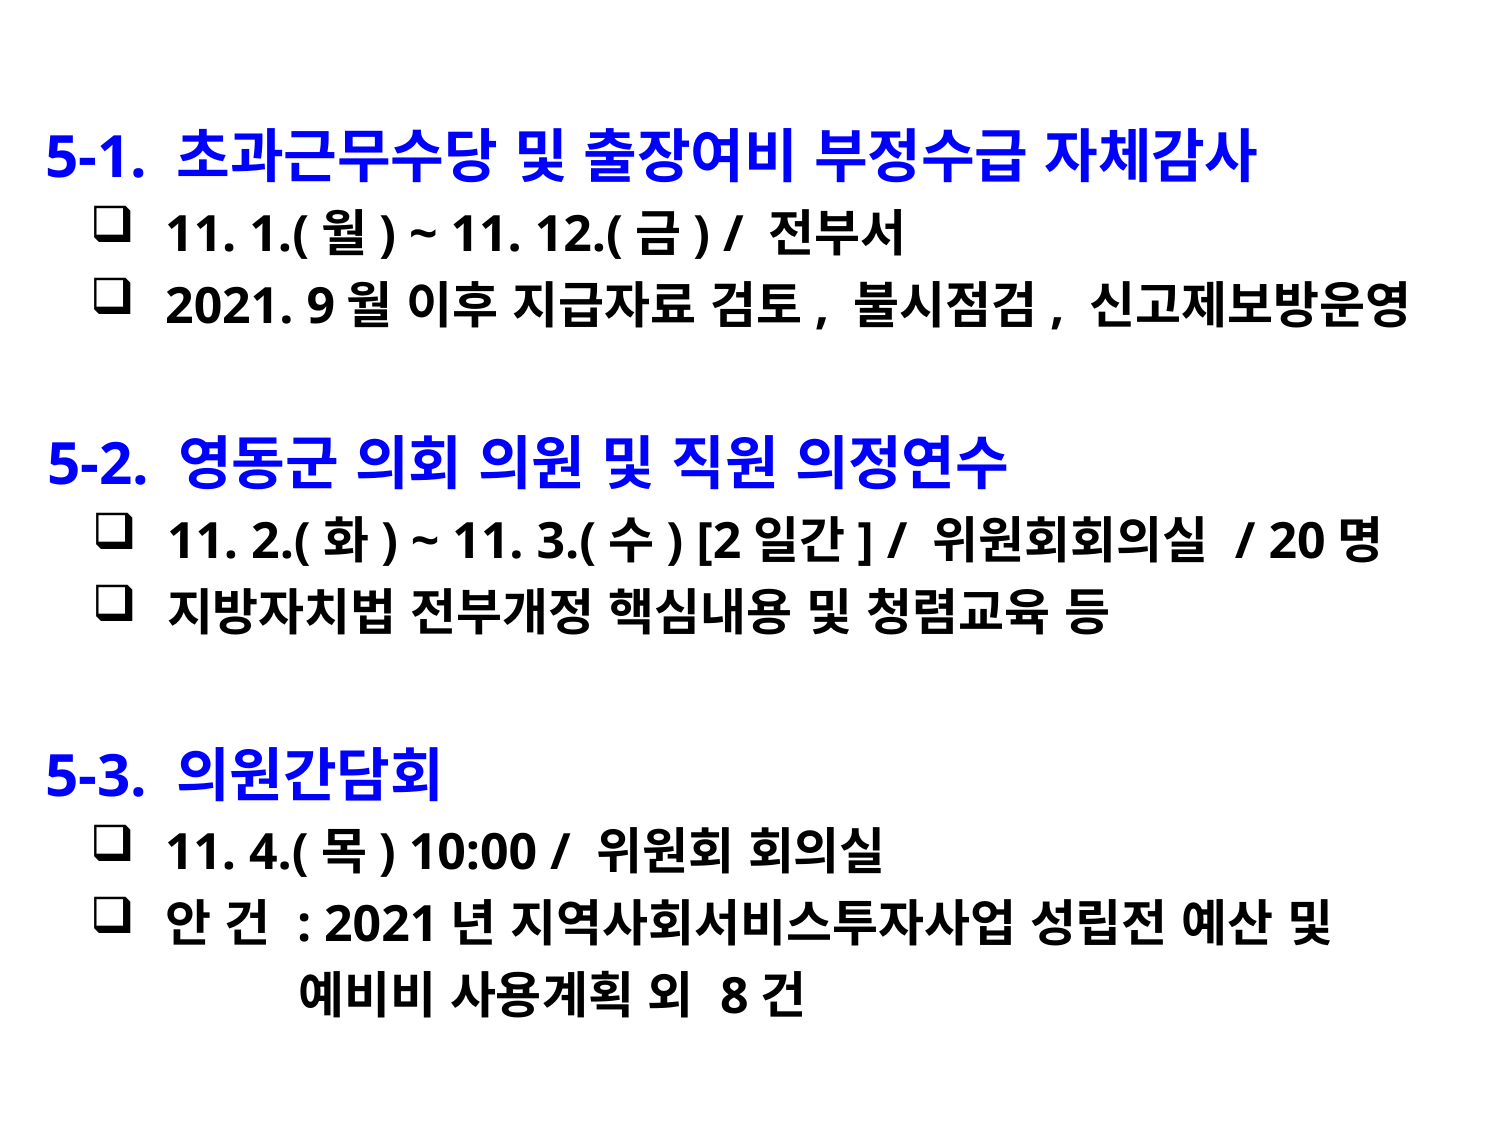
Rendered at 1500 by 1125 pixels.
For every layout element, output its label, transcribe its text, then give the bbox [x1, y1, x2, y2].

text_box 5-2. 영동군 의회 의원 및 직원 의정연수 11. 2.(화) ~ 11. 3.(수) [2일간] / 위원회회의실 / 20명 지방자치법 전부개정 핵심내용 및 청렴교육 등 [1, 397, 1461, 657]
text_box 5-3. 의원간담회 11. 4.(목) 10:00 / 위원회 회의실 안 건 : 2021년 지역사회서비스투자사업 성립전 예산 및 예비비 사용계획 외 8건 [0, 716, 1500, 1024]
text_box 5-1. 초과근무수당 및 출장여비 부정수급 자체감사 11. 1.(월) ~ 11. 12.(금) / 전부서 2021. 9월 이후 지급자료 검토, 불시점검, 신고제보방운영 [0, 90, 1459, 350]
